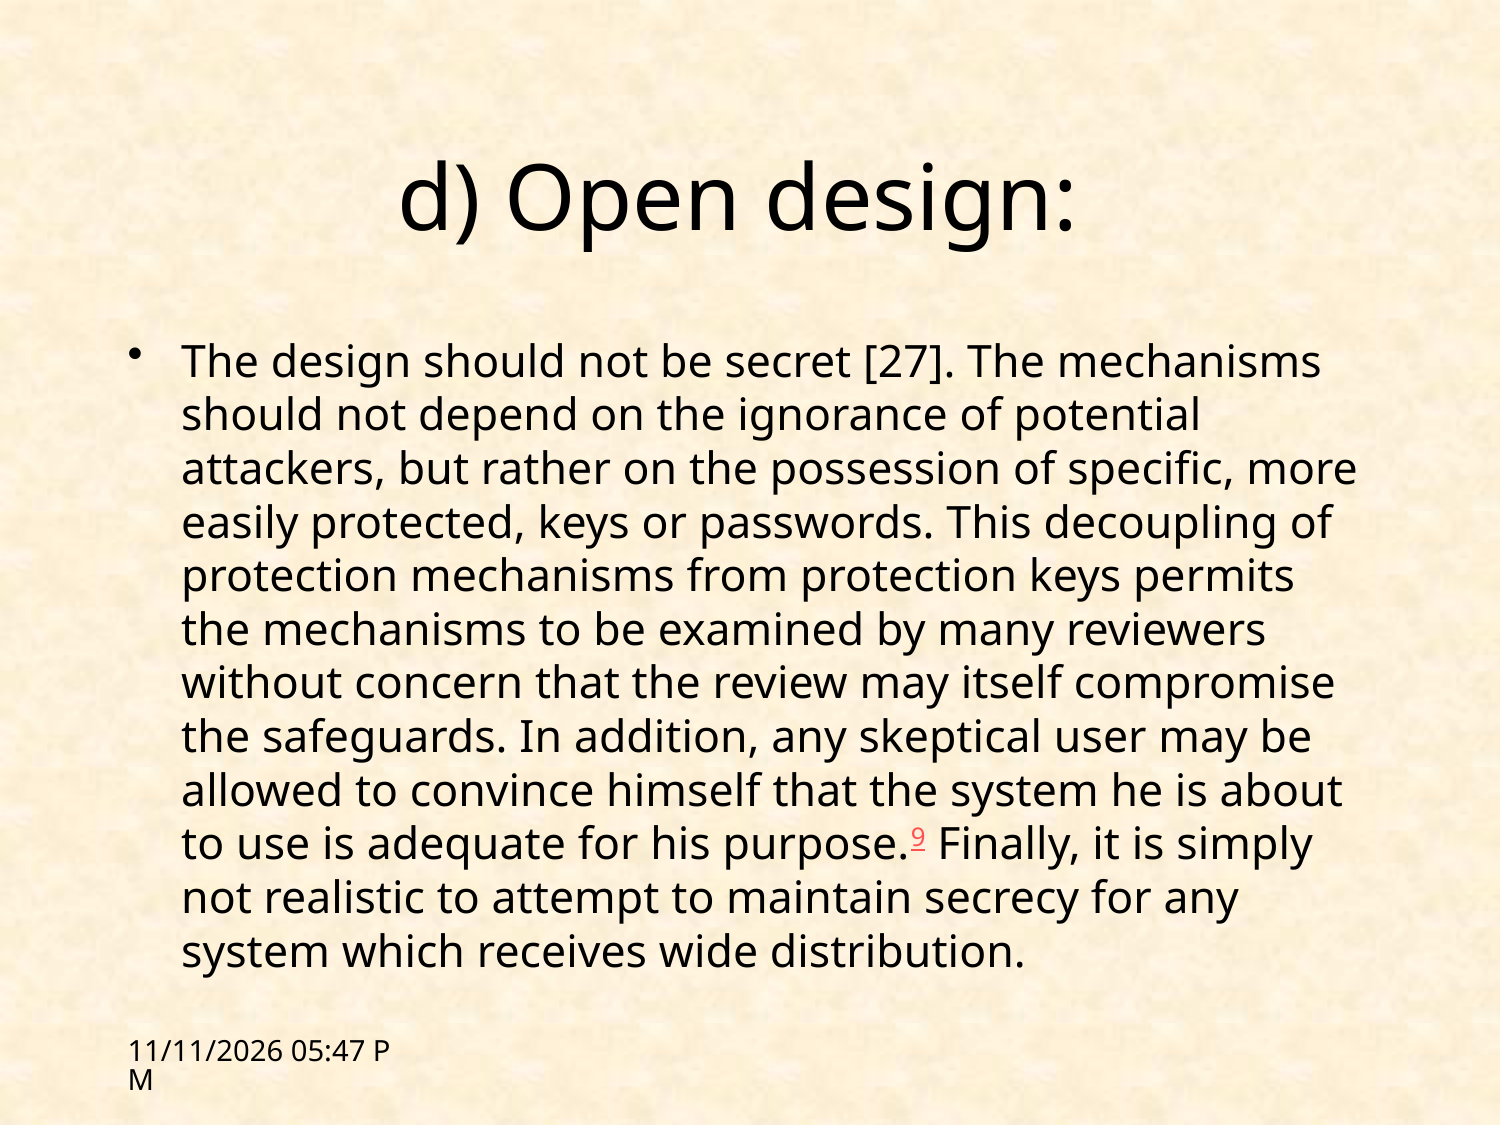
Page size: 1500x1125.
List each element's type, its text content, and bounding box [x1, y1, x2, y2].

title d) Open design: [112, 99, 1388, 288]
picture [0, 0, 1500, 1125]
list The design should not be secret [27]. The mechanisms should not depend on the ignorance of potential attackers, but rather on the possession of specific, more easily protected, keys or passwords. This decoupling of protection mechanisms from protection keys permits the mechanisms to be examined by many reviewers without concern that the review may itself compromise the safeguards. In addition, any skeptical user may be allowed to convince himself that the system he is about to use is adequate for his purpose.9 Finally, it is simply not realistic to attempt to maintain secrecy for any system which receives wide distribution. [112, 324, 1388, 1001]
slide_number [112, 1024, 426, 1101]
